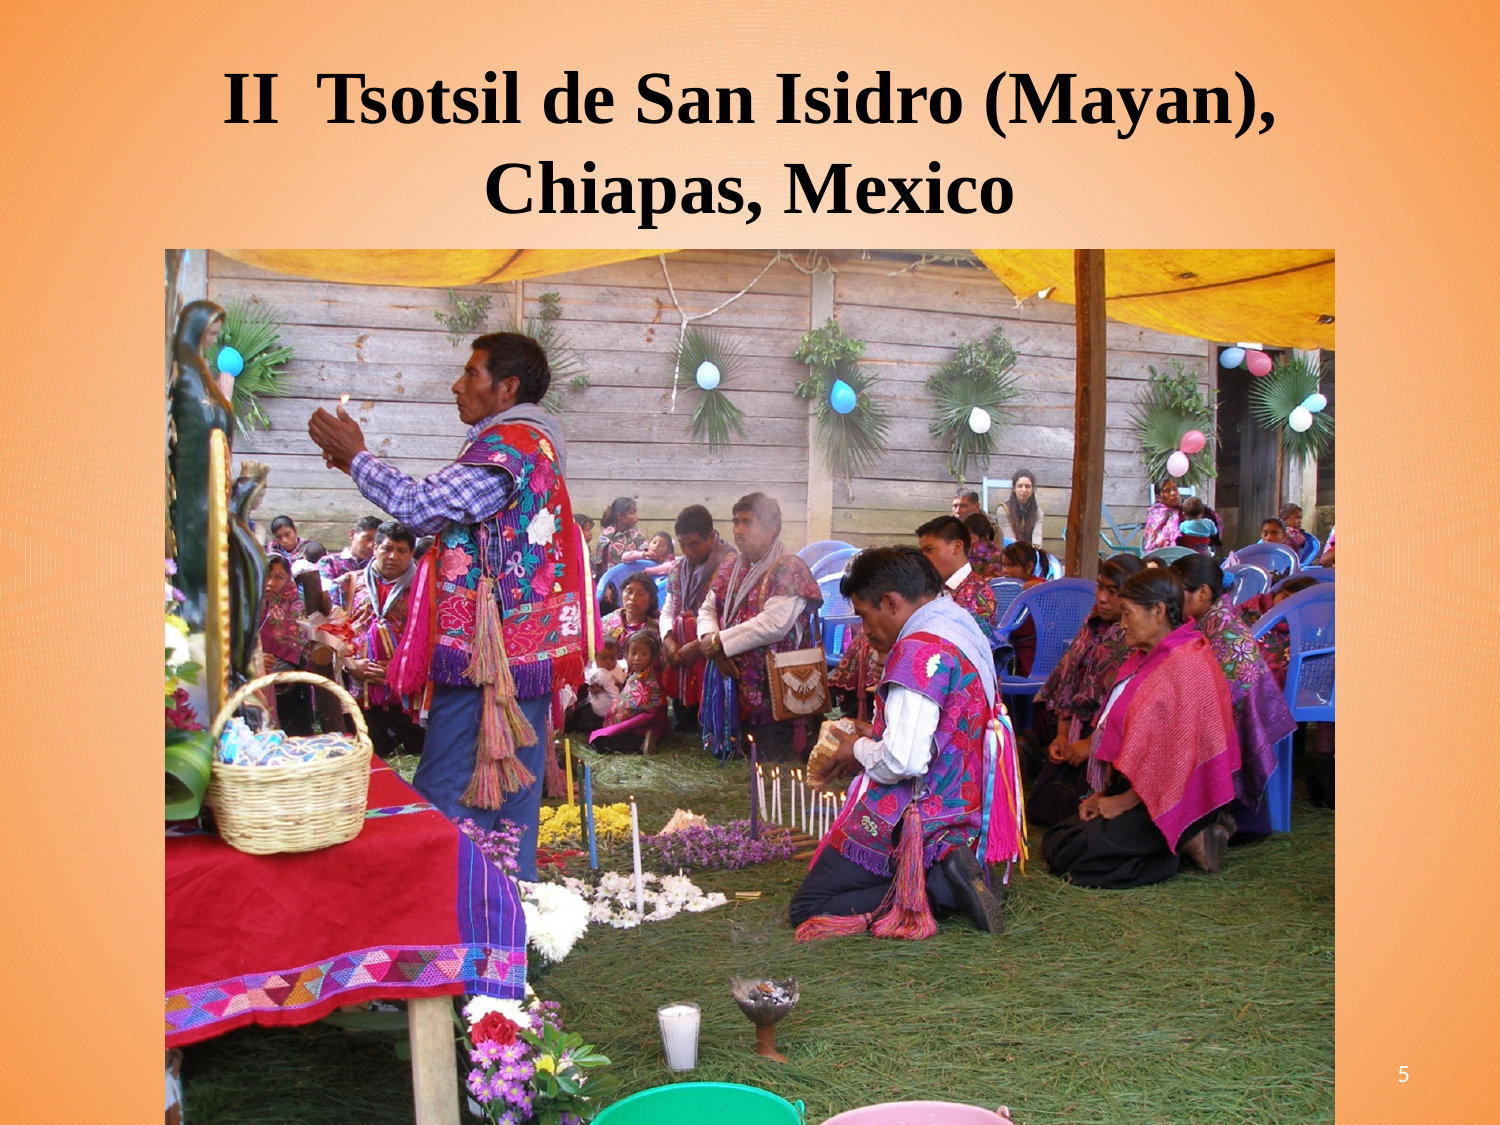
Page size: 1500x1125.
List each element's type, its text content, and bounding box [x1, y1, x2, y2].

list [165, 248, 1335, 1125]
slide_number 5 [1339, 1042, 1425, 1103]
title II Tsotsil de San Isidro (Mayan), Chiapas, Mexico [74, 44, 1426, 233]
